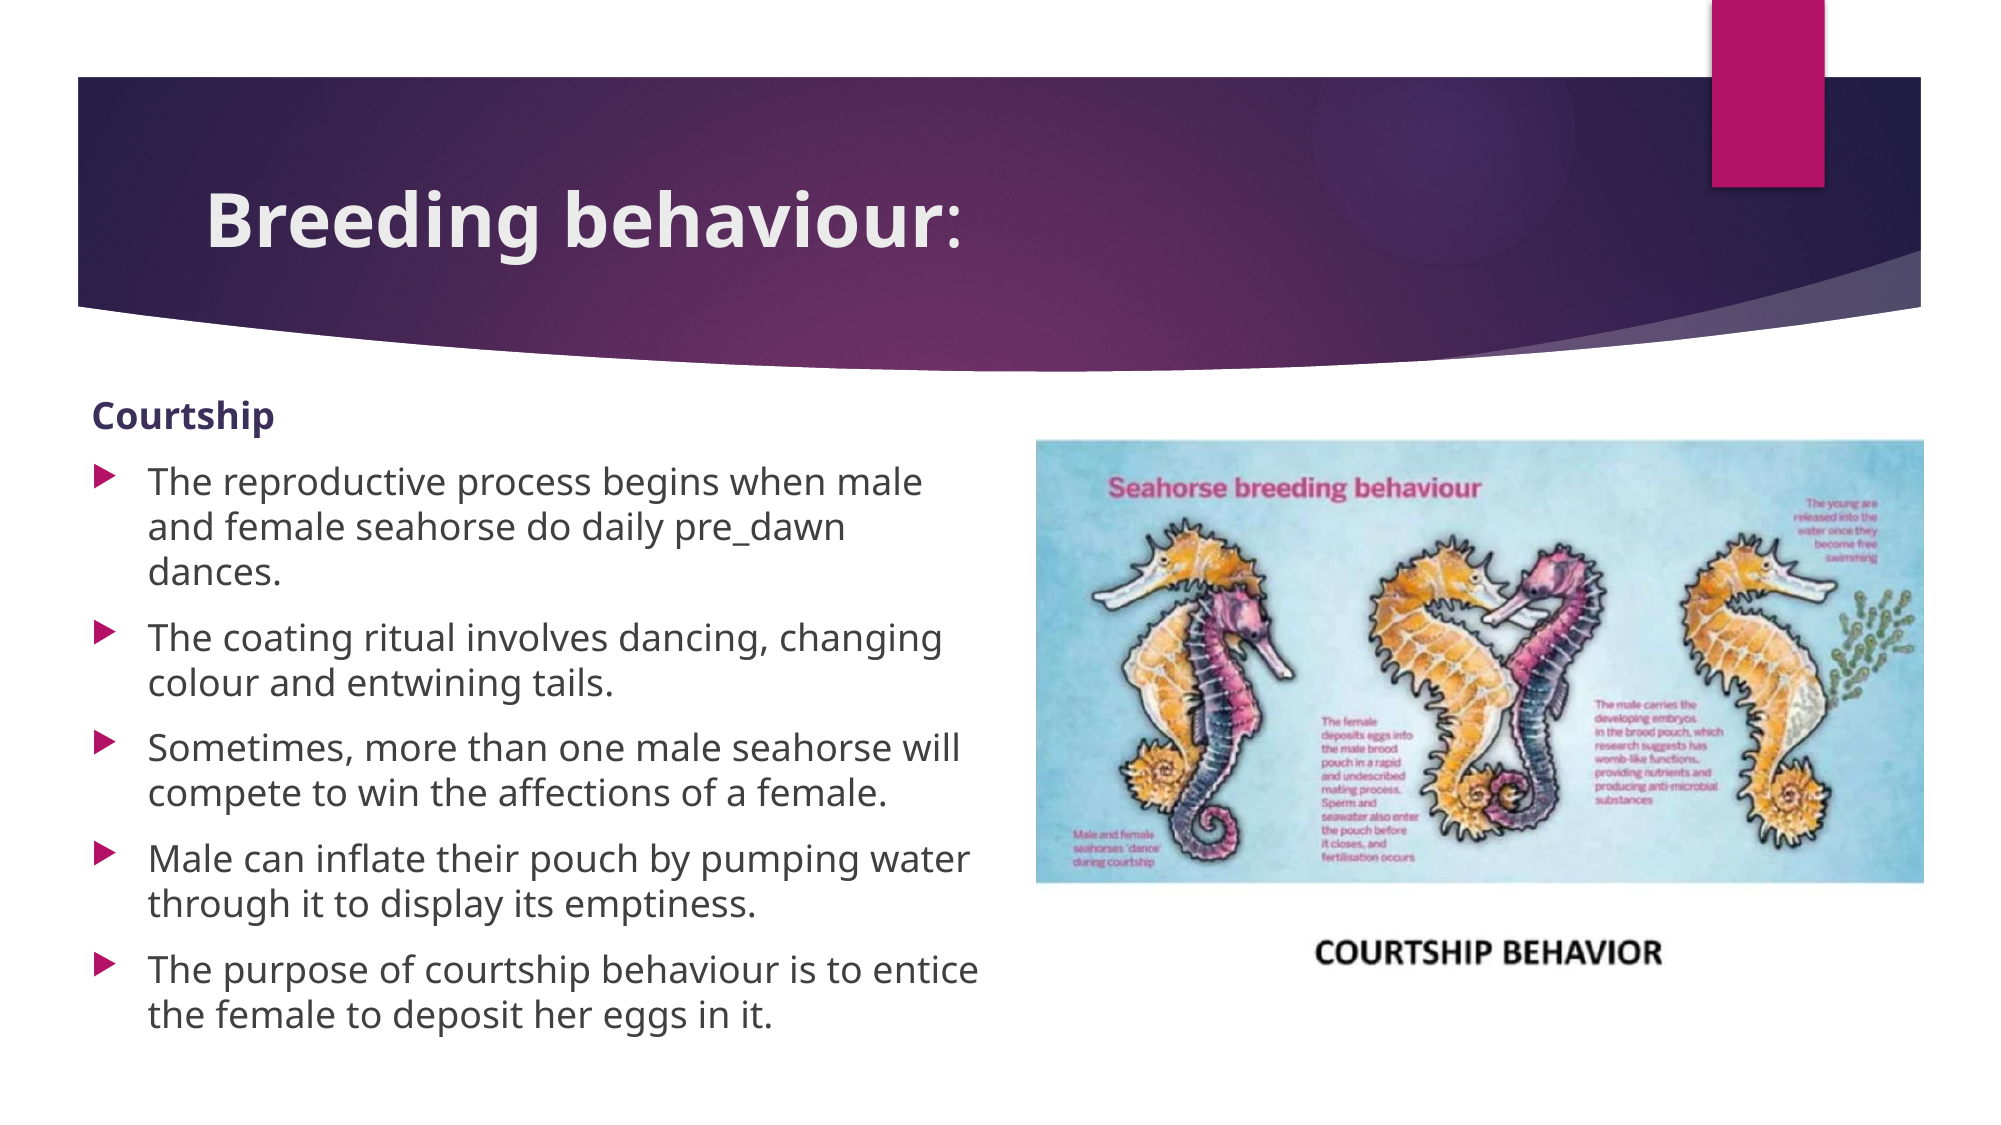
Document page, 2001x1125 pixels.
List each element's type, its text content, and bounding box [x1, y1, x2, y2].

list Courtship The reproductive process begins when male and female seahorse do daily pre_dawn dances. The coating ritual involves dancing, changing colour and entwining tails. Sometimes, more than one male seahorse will compete to win the affections of a female. Male can inflate their pouch by pumping water through it to display its emptiness. The purpose of courtship behaviour is to entice the female to deposit her eggs in it. [76, 384, 1000, 1107]
picture [1036, 438, 1924, 991]
title Breeding behaviour: [189, 159, 1627, 276]
